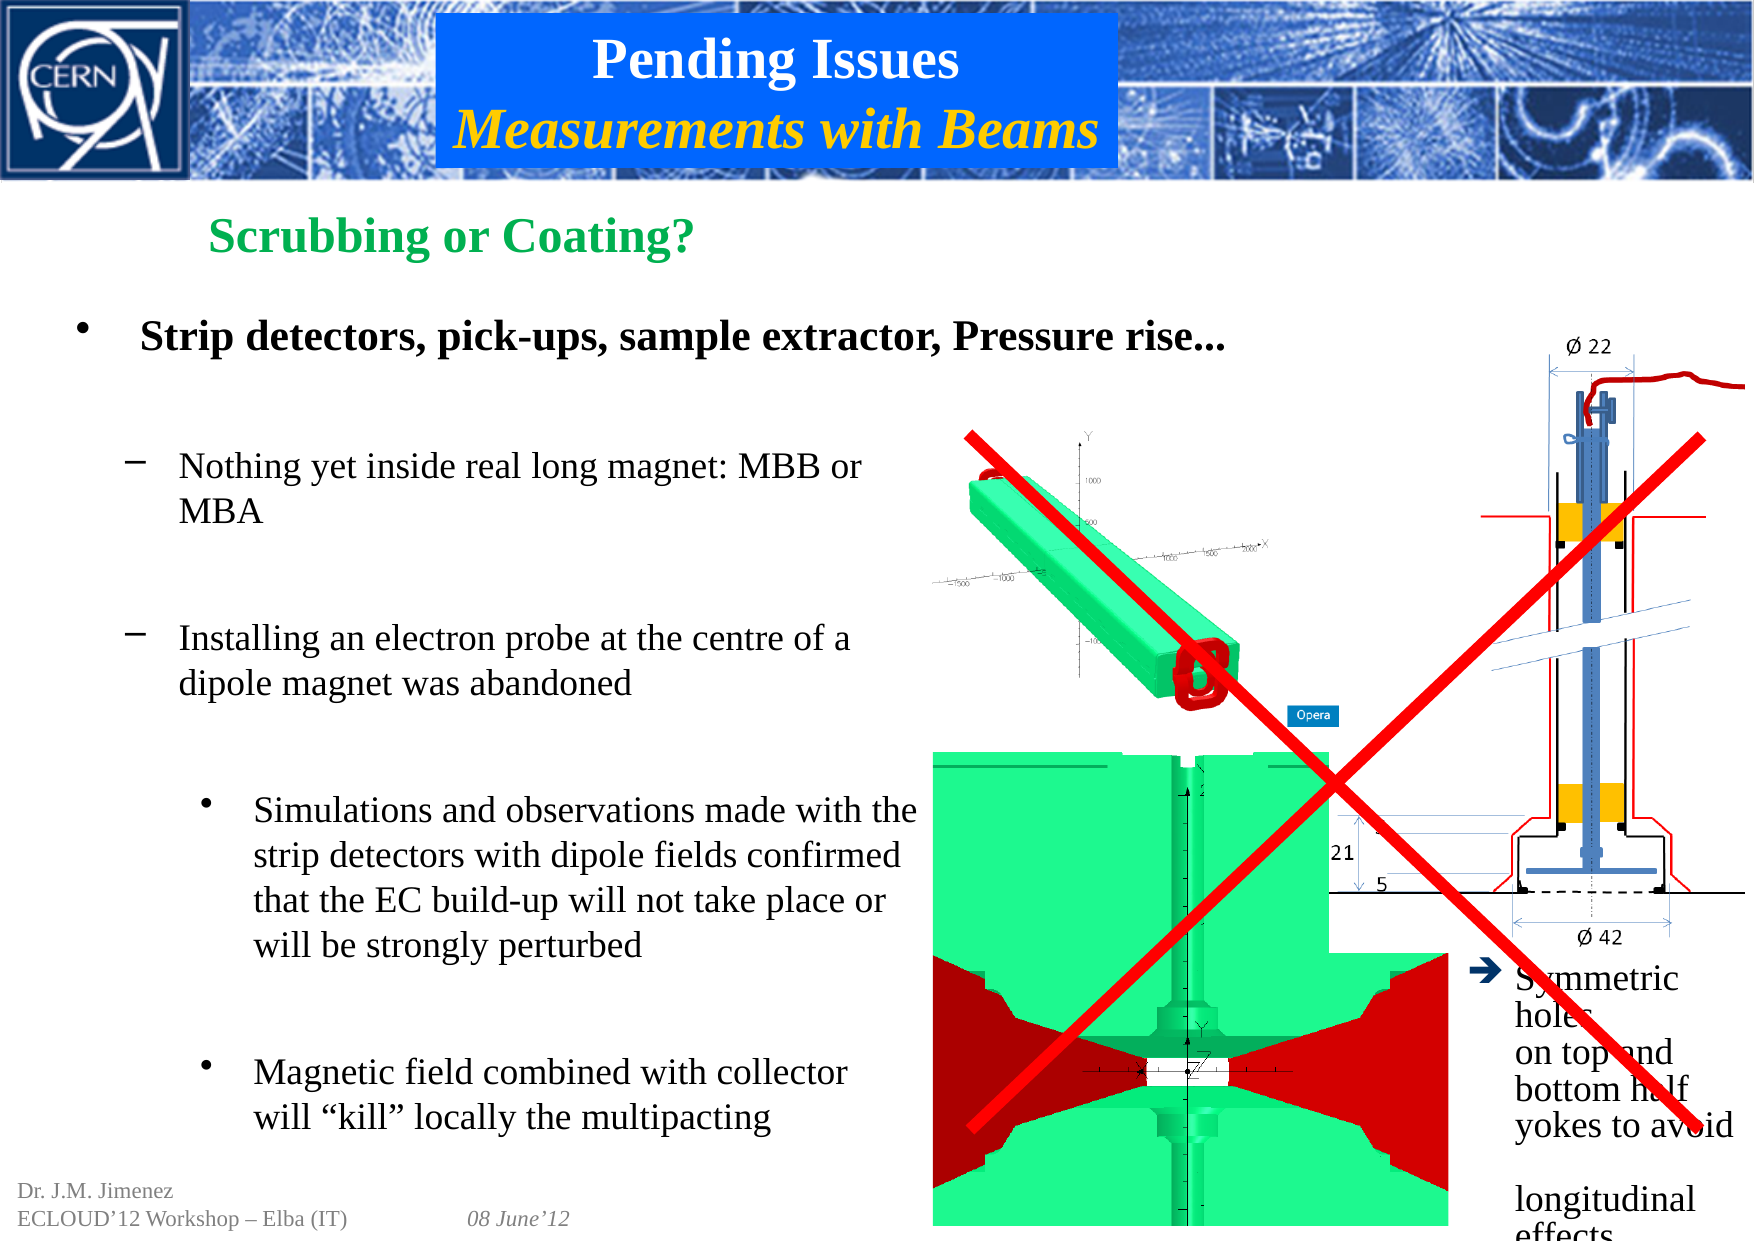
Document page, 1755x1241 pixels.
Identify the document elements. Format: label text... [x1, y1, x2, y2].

title Scrubbing or Coating? [190, 180, 1755, 286]
picture [932, 737, 1449, 1226]
text_box Pending Issues Measurements with Beams [435, 13, 1118, 168]
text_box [969, 435, 1703, 1131]
text_box Symmetric holes on top and bottom half yokes to avoid longitudinal effects [1452, 953, 1755, 1238]
list Strip detectors, pick-ups, sample extractor, Pressure rise... Nothing yet inside real long magnet: MBB or MBA Installing an electron probe at the centre of a dipole magnet was abandoned Simulations and observations made with the strip detectors with dipole fields confirmed that the EC build-up will not take place or will be strongly perturbed Magnetic field combined with collector will “kill” locally the multipacting [58, 297, 1696, 1145]
picture [0, 0, 1755, 183]
picture [931, 326, 1746, 953]
